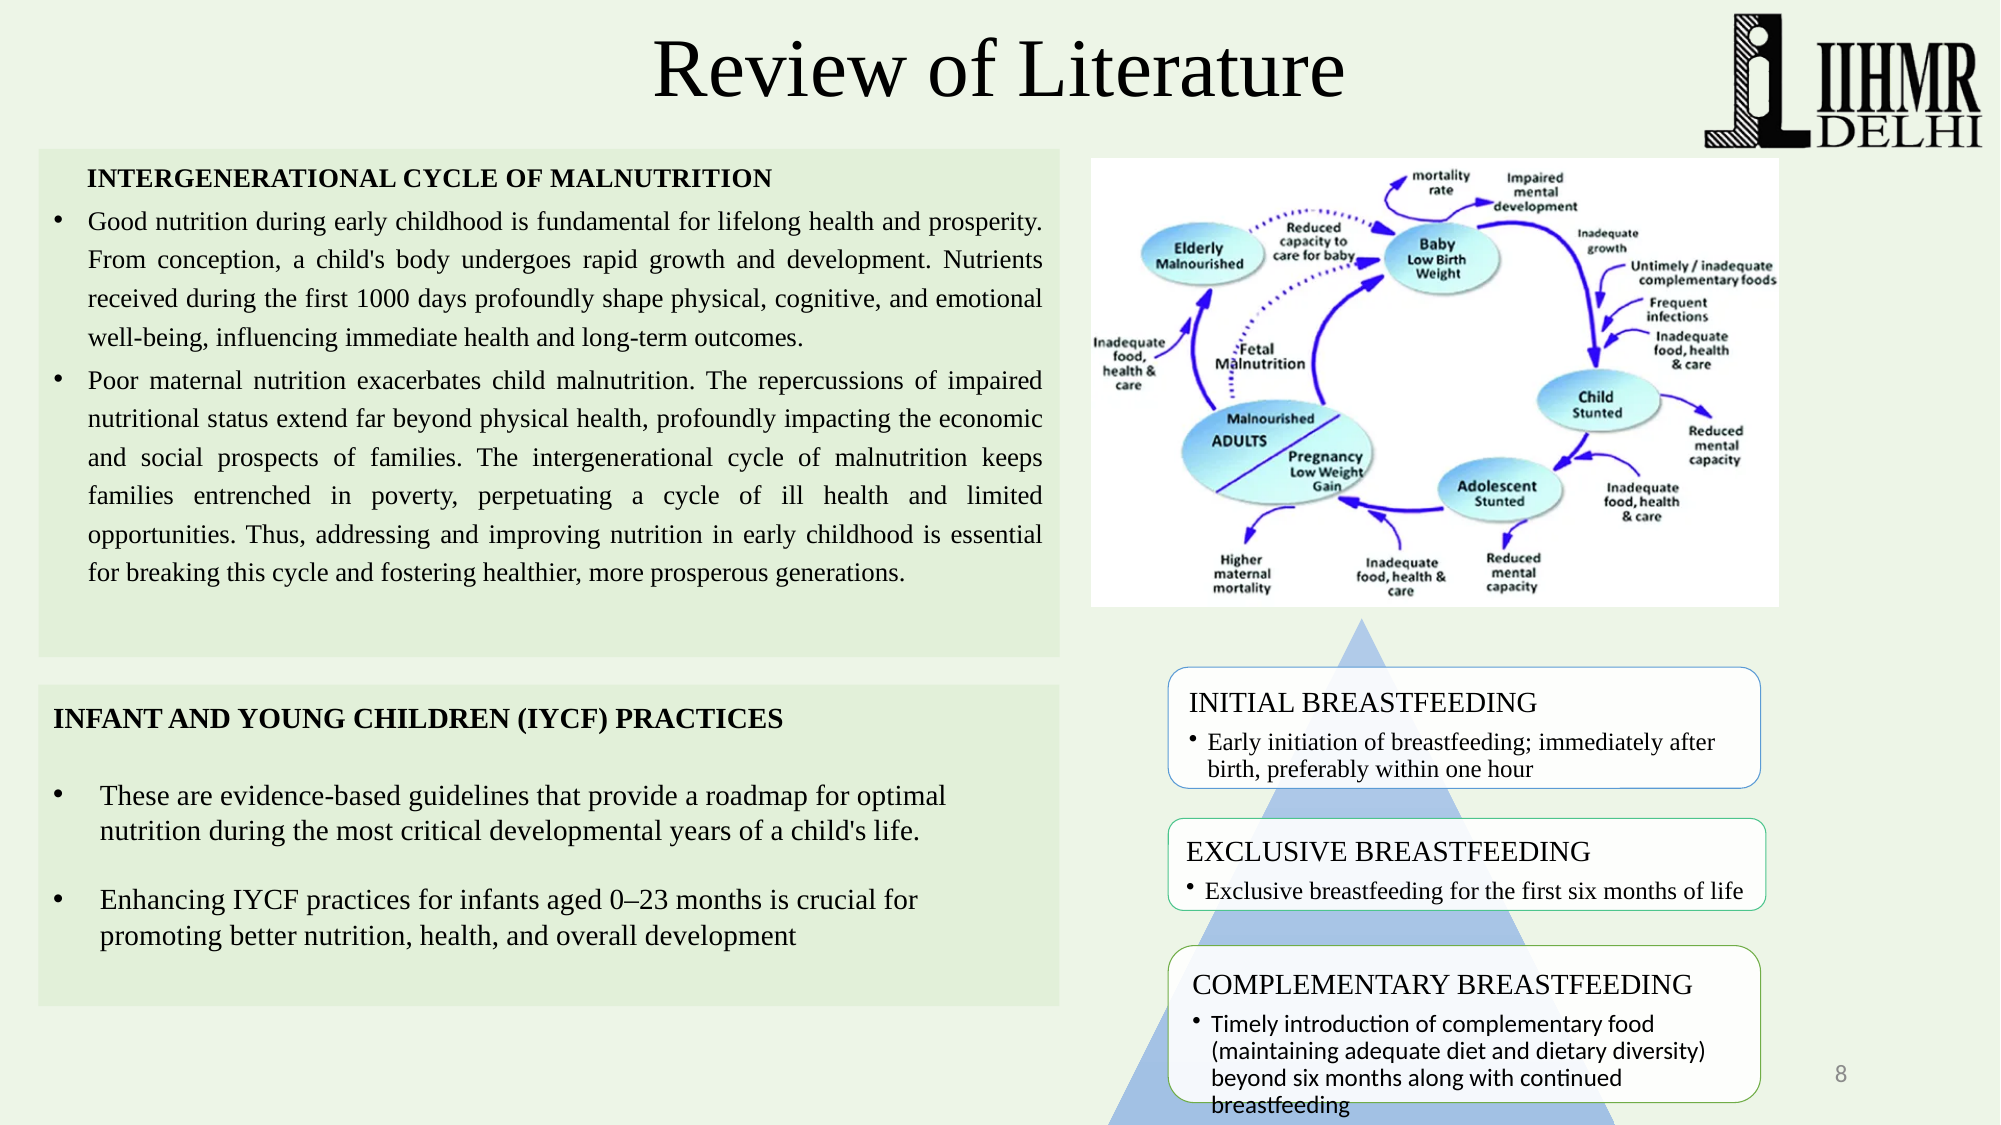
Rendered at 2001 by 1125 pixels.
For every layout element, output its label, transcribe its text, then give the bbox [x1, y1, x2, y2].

text_box INFANT AND YOUNG CHILDREN (IYCF) PRACTICES These are evidence-based guidelines that provide a roadmap for optimal nutrition during the most critical developmental years of a child's life. Enhancing IYCF practices for infants aged 0–23 months is crucial for promoting better nutrition, health, and overall development [38, 684, 1060, 1007]
picture [1091, 158, 1779, 607]
list INTERGENERATIONAL CYCLE OF MALNUTRITION Good nutrition during early childhood is fundamental for lifelong health and prosperity. From conception, a child's body undergoes rapid growth and development. Nutrients received during the first 1000 days profoundly shape physical, cognitive, and emotional well-being, influencing immediate health and long-term outcomes. Poor maternal nutrition exacerbates child malnutrition. The repercussions of impaired nutritional status extend far beyond physical health, profoundly impacting the economic and social prospects of families. The intergenerational cycle of malnutrition keeps families entrenched in poverty, perpetuating a cycle of ill health and limited opportunities. Thus, addressing and improving nutrition in early childhood is essential for breaking this cycle and fostering healthier, more prosperous generations. [38, 148, 1060, 658]
slide_number 8 [1761, 1042, 1863, 1103]
picture [1704, 10, 2000, 149]
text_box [1168, 618, 1761, 1125]
title Review of Literature [137, 0, 1863, 139]
